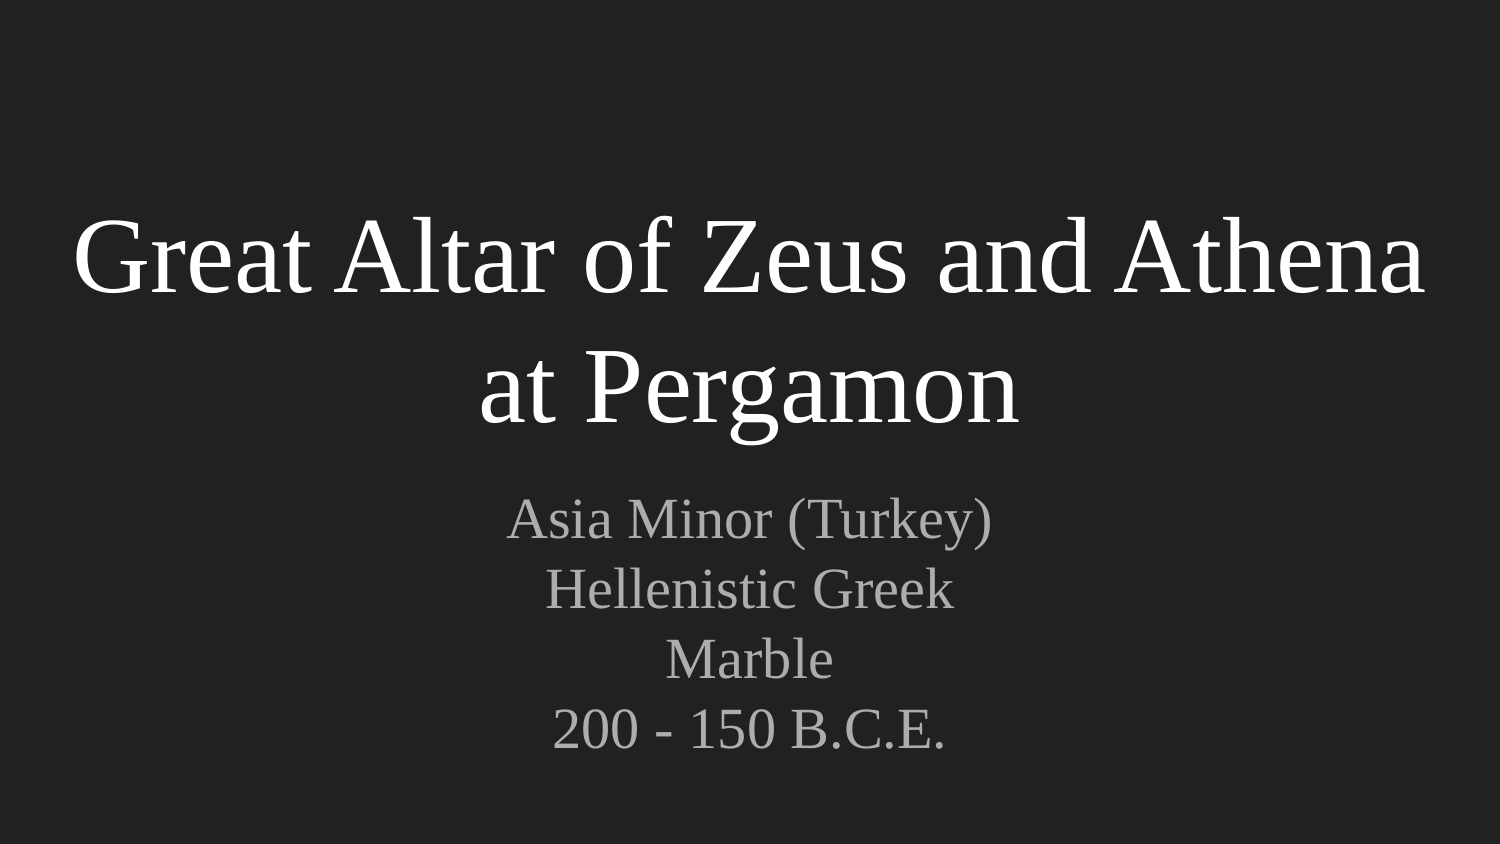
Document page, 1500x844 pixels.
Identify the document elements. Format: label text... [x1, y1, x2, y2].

title Great Altar of Zeus and Athena at Pergamon [51, 122, 1449, 459]
subtitle Asia Minor (Turkey) Hellenistic Greek Marble 200 - 150 B.C.E. [51, 464, 1449, 595]
